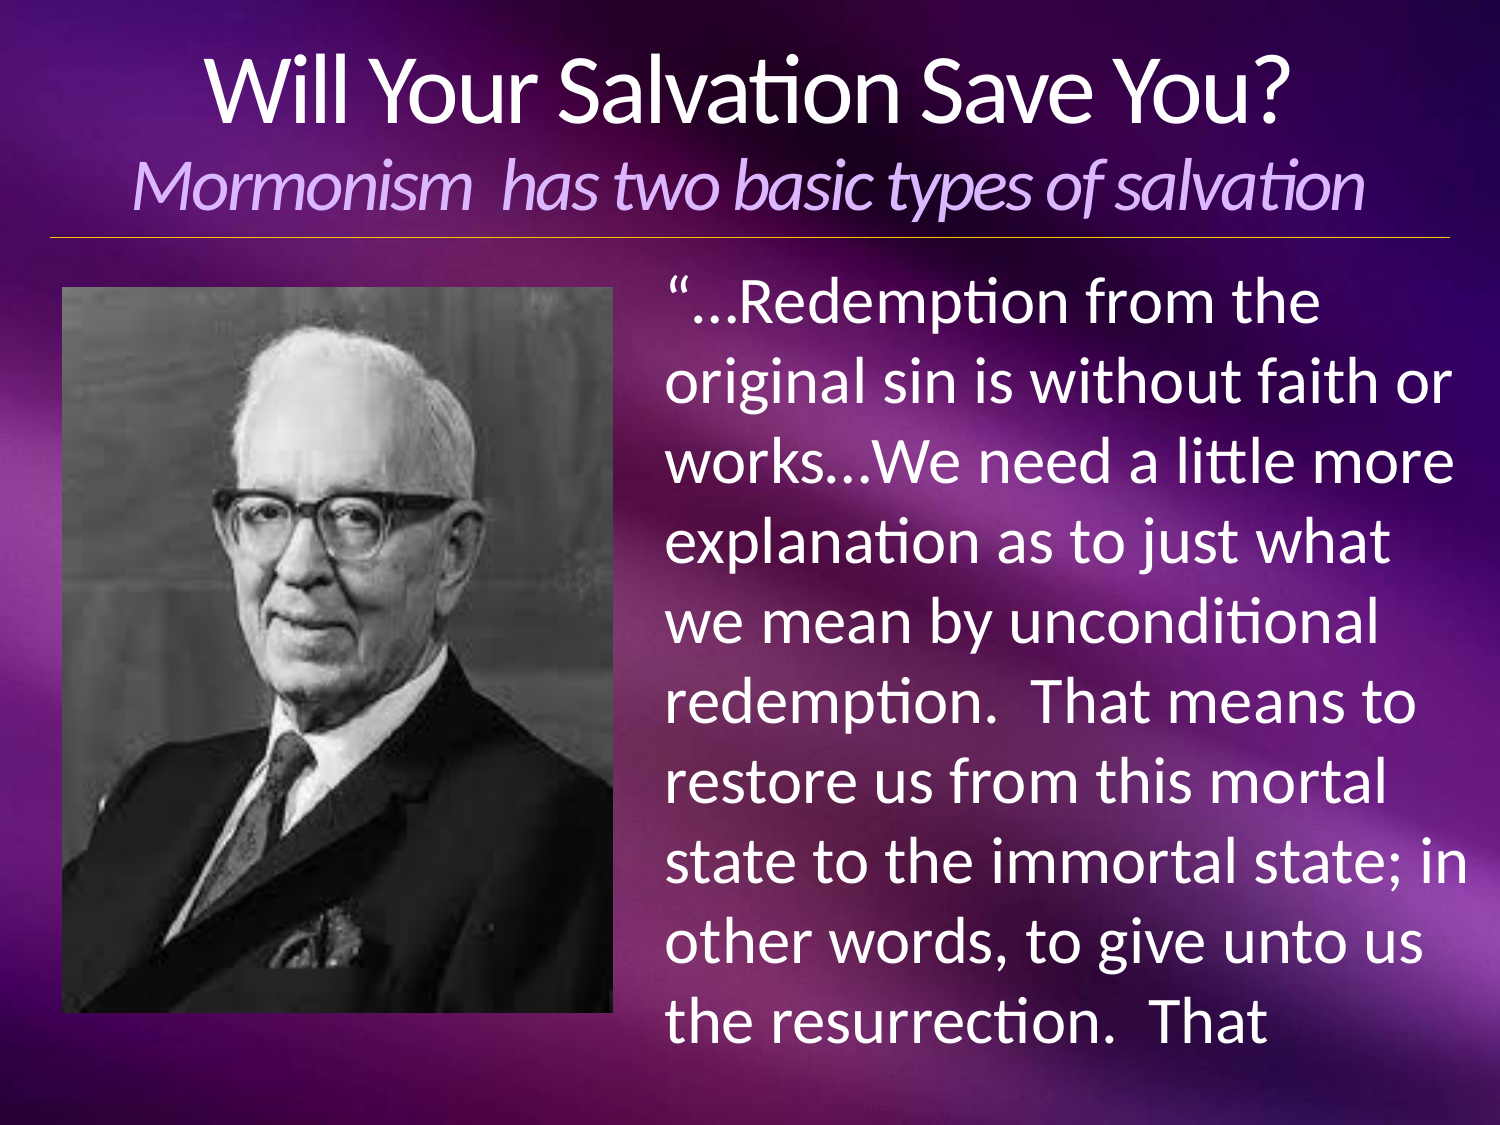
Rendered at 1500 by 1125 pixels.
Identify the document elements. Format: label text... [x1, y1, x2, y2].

text_box “…Redemption from the original sin is without faith or works…We need a little more explanation as to just what we mean by unconditional redemption. That means to restore us from this mortal state to the immortal state; in other words, to give unto us the resurrection. That [650, 249, 1500, 1065]
picture [0, 0, 1500, 1125]
title Will Your Salvation Save You? Mormonism has two basic types of salvation [62, 37, 1438, 229]
